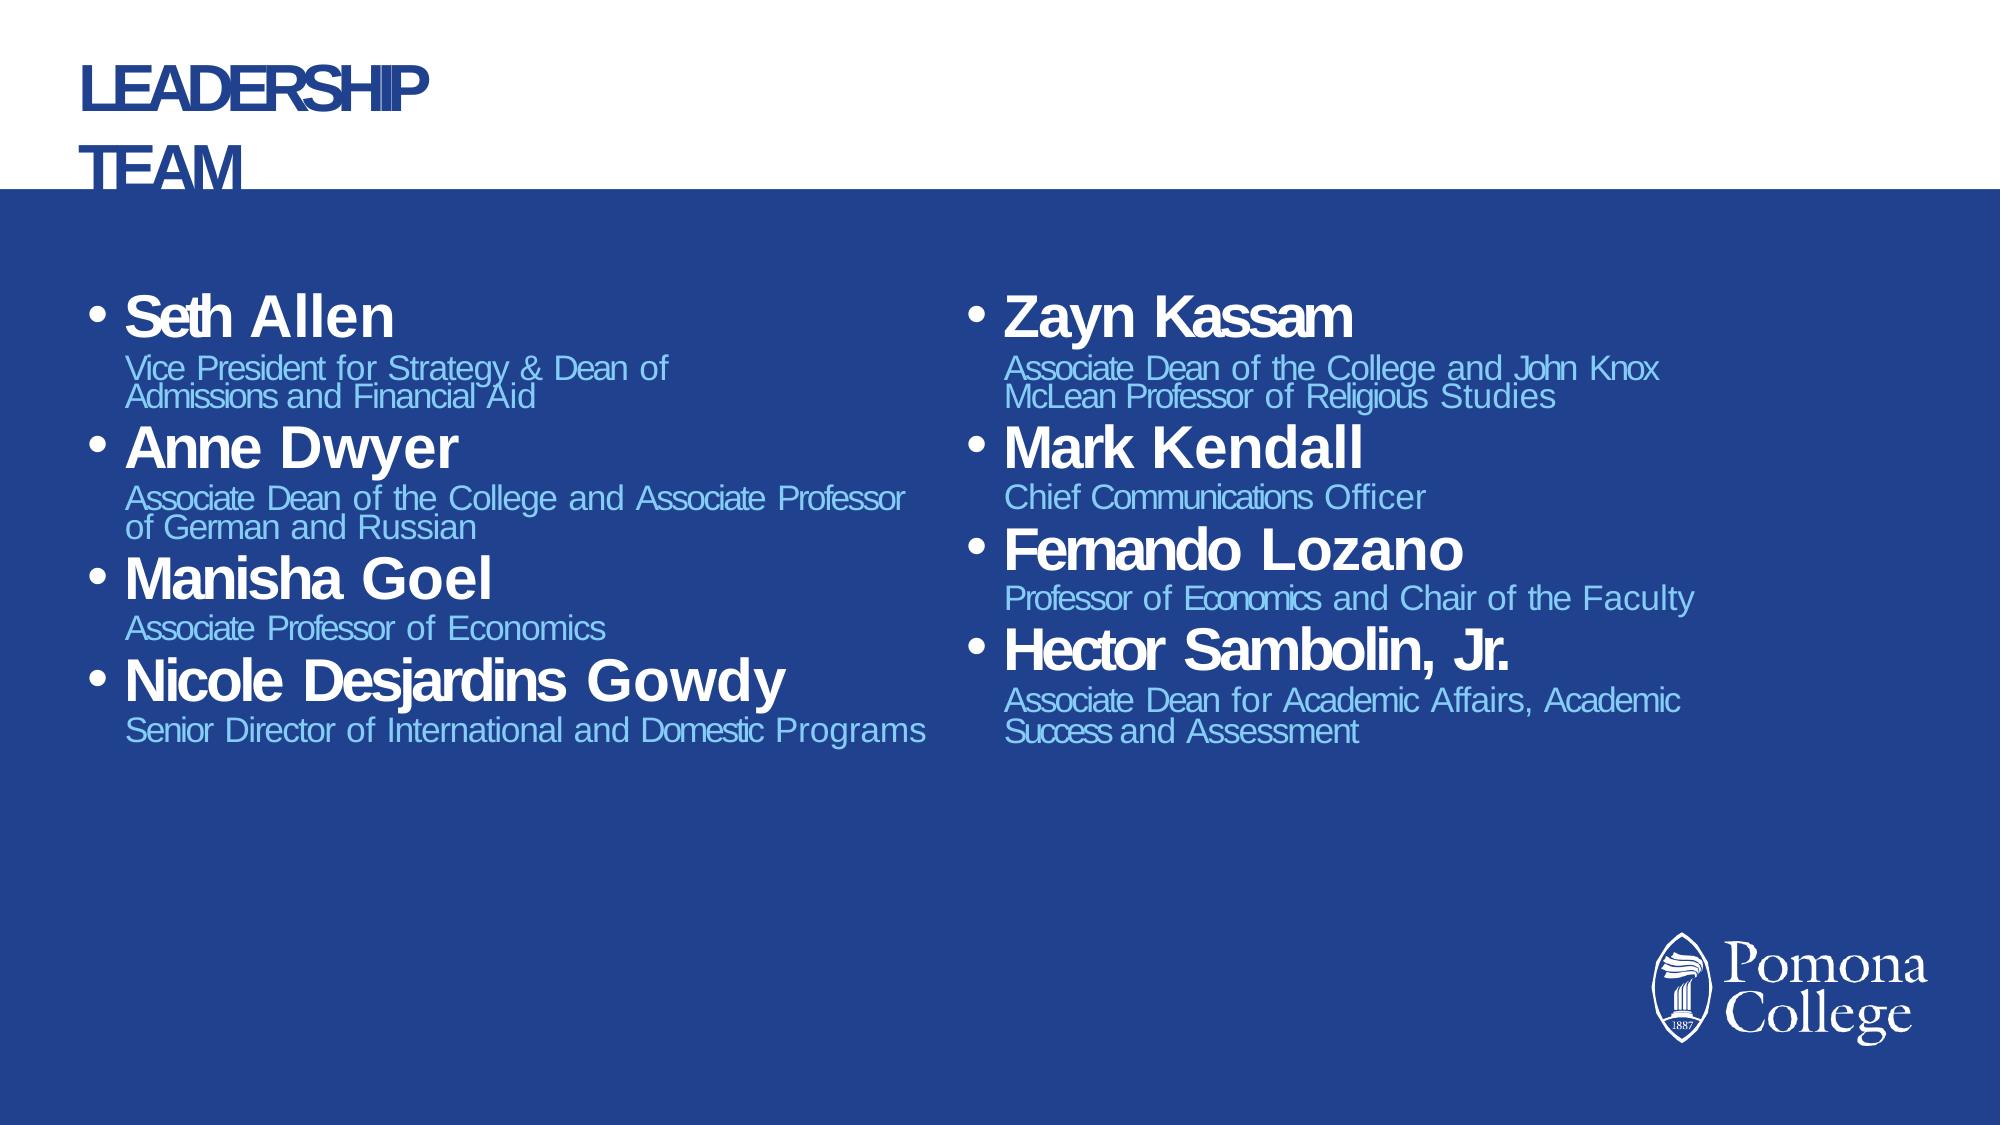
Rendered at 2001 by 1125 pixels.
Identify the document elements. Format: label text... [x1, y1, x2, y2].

picture [1661, 952, 1703, 1013]
title LEADERSHIP TEAM [76, 43, 609, 234]
text_box Zayn Kassam Associate Dean of the College and John Knox McLean Professor of Religious Studies Mark Kendall Chief Communications Officer Fernando Lozano Professor of Economics and Chair of the Faculty Hector Sambolin, Jr. Associate Dean for Academic Affairs, Academic Success and Assessment [964, 280, 1789, 751]
picture [1724, 941, 1928, 1046]
text_box Seth Allen Vice President for Strategy & Dean of Admissions and Financial Aid Anne Dwyer Associate Dean of the College and Associate Professor of German and Russian Manisha Goel Associate Professor of Economics Nicole Desjardins Gowdy Senior Director of International and Domestic Programs [85, 280, 938, 750]
